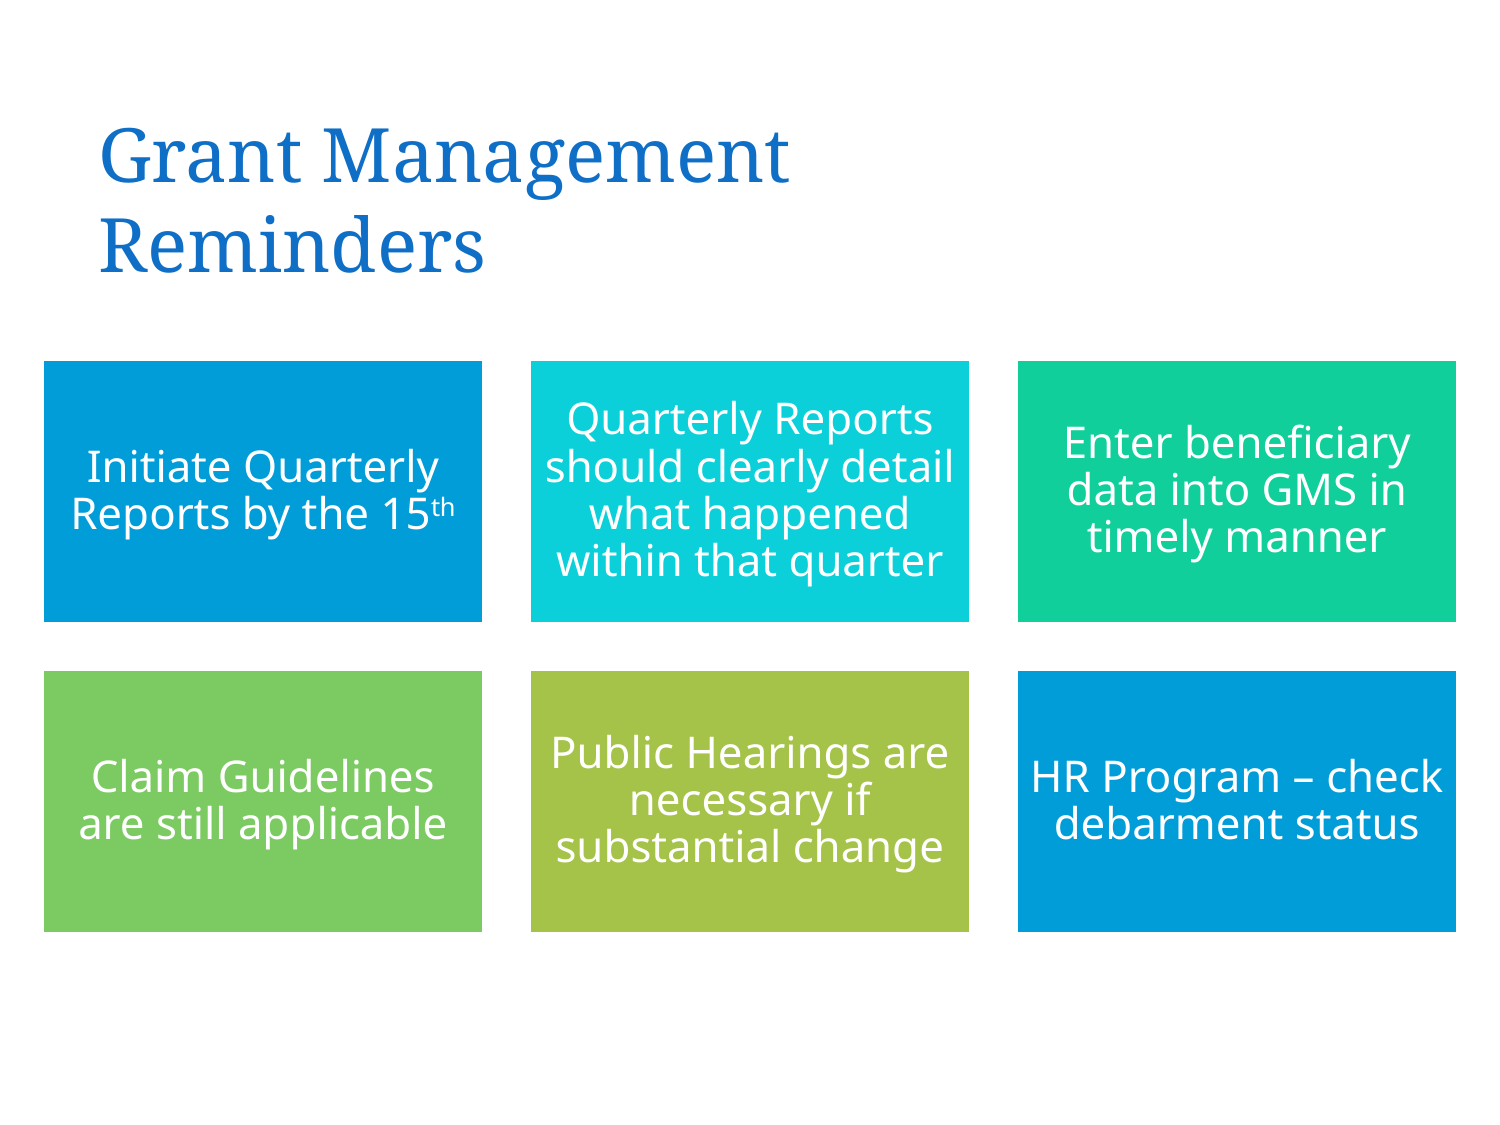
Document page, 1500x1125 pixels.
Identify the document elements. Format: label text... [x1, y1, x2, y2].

title Grant Management Reminders [83, 99, 1141, 208]
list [41, 208, 1459, 1085]
